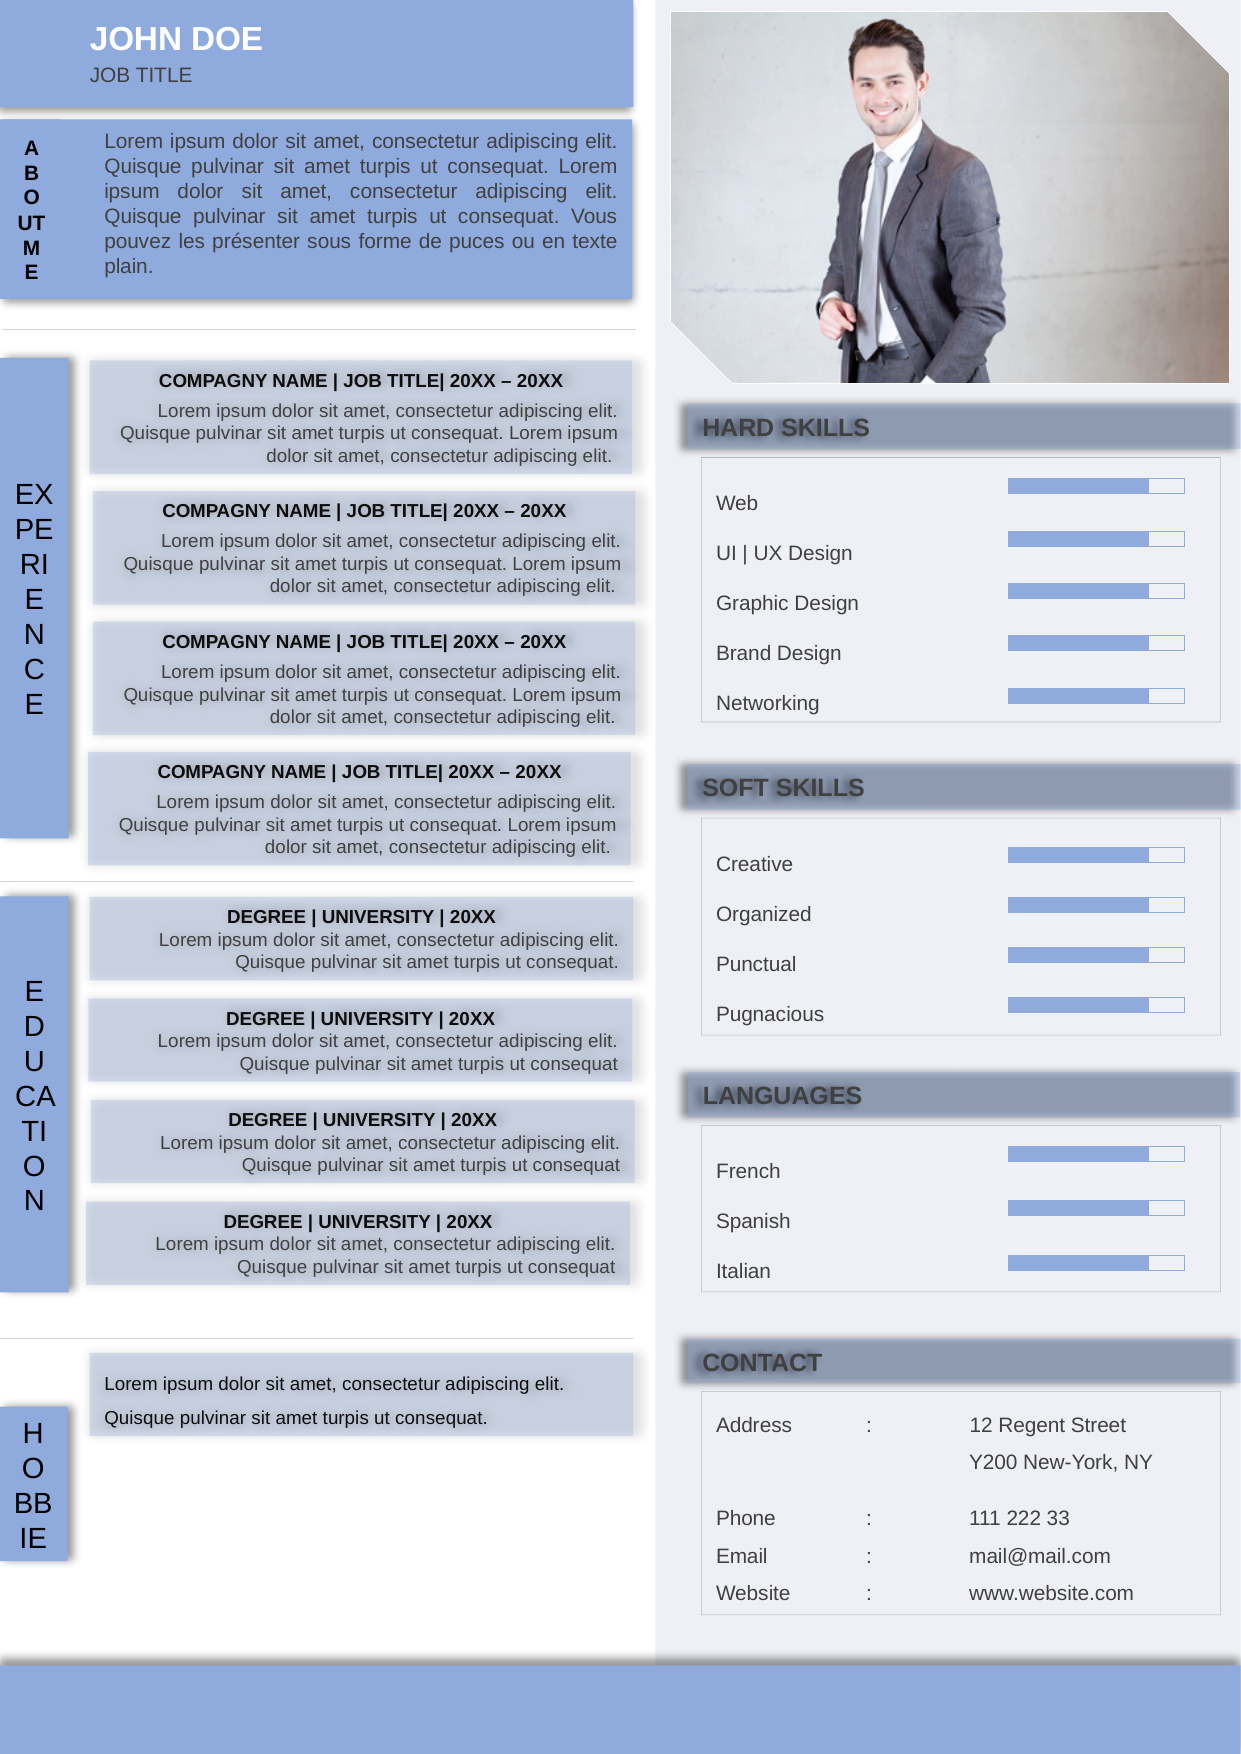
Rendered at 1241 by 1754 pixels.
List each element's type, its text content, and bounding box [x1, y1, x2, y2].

text_box LANGUAGES [688, 1072, 1241, 1118]
text_box [0, 118, 633, 300]
text_box ABOUT ME [2, 119, 61, 299]
text_box COMPAGNY NAME | JOB TITLE| 20XX – 20XX Lorem ipsum dolor sit amet, consectetur adipiscing elit. Quisque pulvinar sit amet turpis ut consequat. Lorem ipsum dolor sit amet, consectetur adipiscing elit. [88, 751, 631, 866]
text_box Creative Organized Punctual Pugnacious [701, 818, 1221, 1036]
text_box French Spanish Italian [701, 1125, 1221, 1292]
text_box JOHN DOE JOB TITLE [0, 9, 633, 95]
text_box DEGREE | UNIVERSITY | 20XX Lorem ipsum dolor sit amet, consectetur adipiscing elit. Quisque pulvinar sit amet turpis ut consequat. [89, 896, 634, 981]
text_box [1008, 1254, 1186, 1271]
text_box [1008, 1145, 1186, 1162]
picture [670, 11, 1230, 384]
text_box [1008, 582, 1186, 599]
text_box [1008, 896, 1186, 914]
text_box COMPAGNY NAME | JOB TITLE| 20XX – 20XX Lorem ipsum dolor sit amet, consectetur adipiscing elit. Quisque pulvinar sit amet turpis ut consequat. Lorem ipsum dolor sit amet, consectetur adipiscing elit. [92, 491, 636, 605]
text_box [1008, 530, 1186, 547]
text_box [1008, 996, 1186, 1013]
text_box [1008, 1200, 1186, 1217]
text_box CONTACT [687, 1338, 1241, 1384]
text_box COMPAGNY NAME | JOB TITLE| 20XX – 20XX Lorem ipsum dolor sit amet, consectetur adipiscing elit. Quisque pulvinar sit amet turpis ut consequat. Lorem ipsum dolor sit amet, consectetur adipiscing elit. [92, 621, 636, 736]
text_box [0, 0, 634, 108]
text_box [0, 1664, 1241, 1754]
text_box [1008, 635, 1186, 652]
text_box SOFT SKILLS [687, 764, 1241, 810]
text_box [1008, 946, 1186, 963]
text_box Address : 12 Regent Street Y200 New-York, NY Phone : 111 222 33 Email : mail@mail.com Website : www.website.com [701, 1391, 1221, 1615]
text_box Lorem ipsum dolor sit amet, consectetur adipiscing elit. Quisque pulvinar sit amet turpis ut consequat. [89, 1352, 634, 1437]
text_box DEGREE | UNIVERSITY | 20XX Lorem ipsum dolor sit amet, consectetur adipiscing elit. Quisque pulvinar sit amet turpis ut consequat [86, 1201, 630, 1285]
text_box EXPERIENCE [0, 357, 69, 839]
text_box [1008, 847, 1186, 864]
text_box [1008, 687, 1186, 704]
text_box Web UI | UX Design Graphic Design Brand Design Networking [701, 457, 1221, 723]
text_box Lorem ipsum dolor sit amet, consectetur adipiscing elit. Quisque pulvinar sit amet turpis ut consequat. Lorem ipsum dolor sit amet, consectetur adipiscing elit. Quisque pulvinar sit amet turpis ut consequat. Vous pouvez les présenter sous forme de puces ou en texte plain. [89, 120, 633, 262]
text_box DEGREE | UNIVERSITY | 20XX Lorem ipsum dolor sit amet, consectetur adipiscing elit. Quisque pulvinar sit amet turpis ut consequat [90, 1099, 635, 1184]
text_box [654, 0, 1241, 1653]
text_box EDUCATION [0, 896, 69, 1293]
text_box HOBBIE [0, 1406, 68, 1562]
text_box HARD SKILLS [687, 403, 1241, 449]
text_box DEGREE | UNIVERSITY | 20XX Lorem ipsum dolor sit amet, consectetur adipiscing elit. Quisque pulvinar sit amet turpis ut consequat [88, 998, 633, 1082]
text_box [1008, 477, 1186, 494]
text_box COMPAGNY NAME | JOB TITLE| 20XX – 20XX Lorem ipsum dolor sit amet, consectetur adipiscing elit. Quisque pulvinar sit amet turpis ut consequat. Lorem ipsum dolor sit amet, consectetur adipiscing elit. [89, 360, 633, 475]
